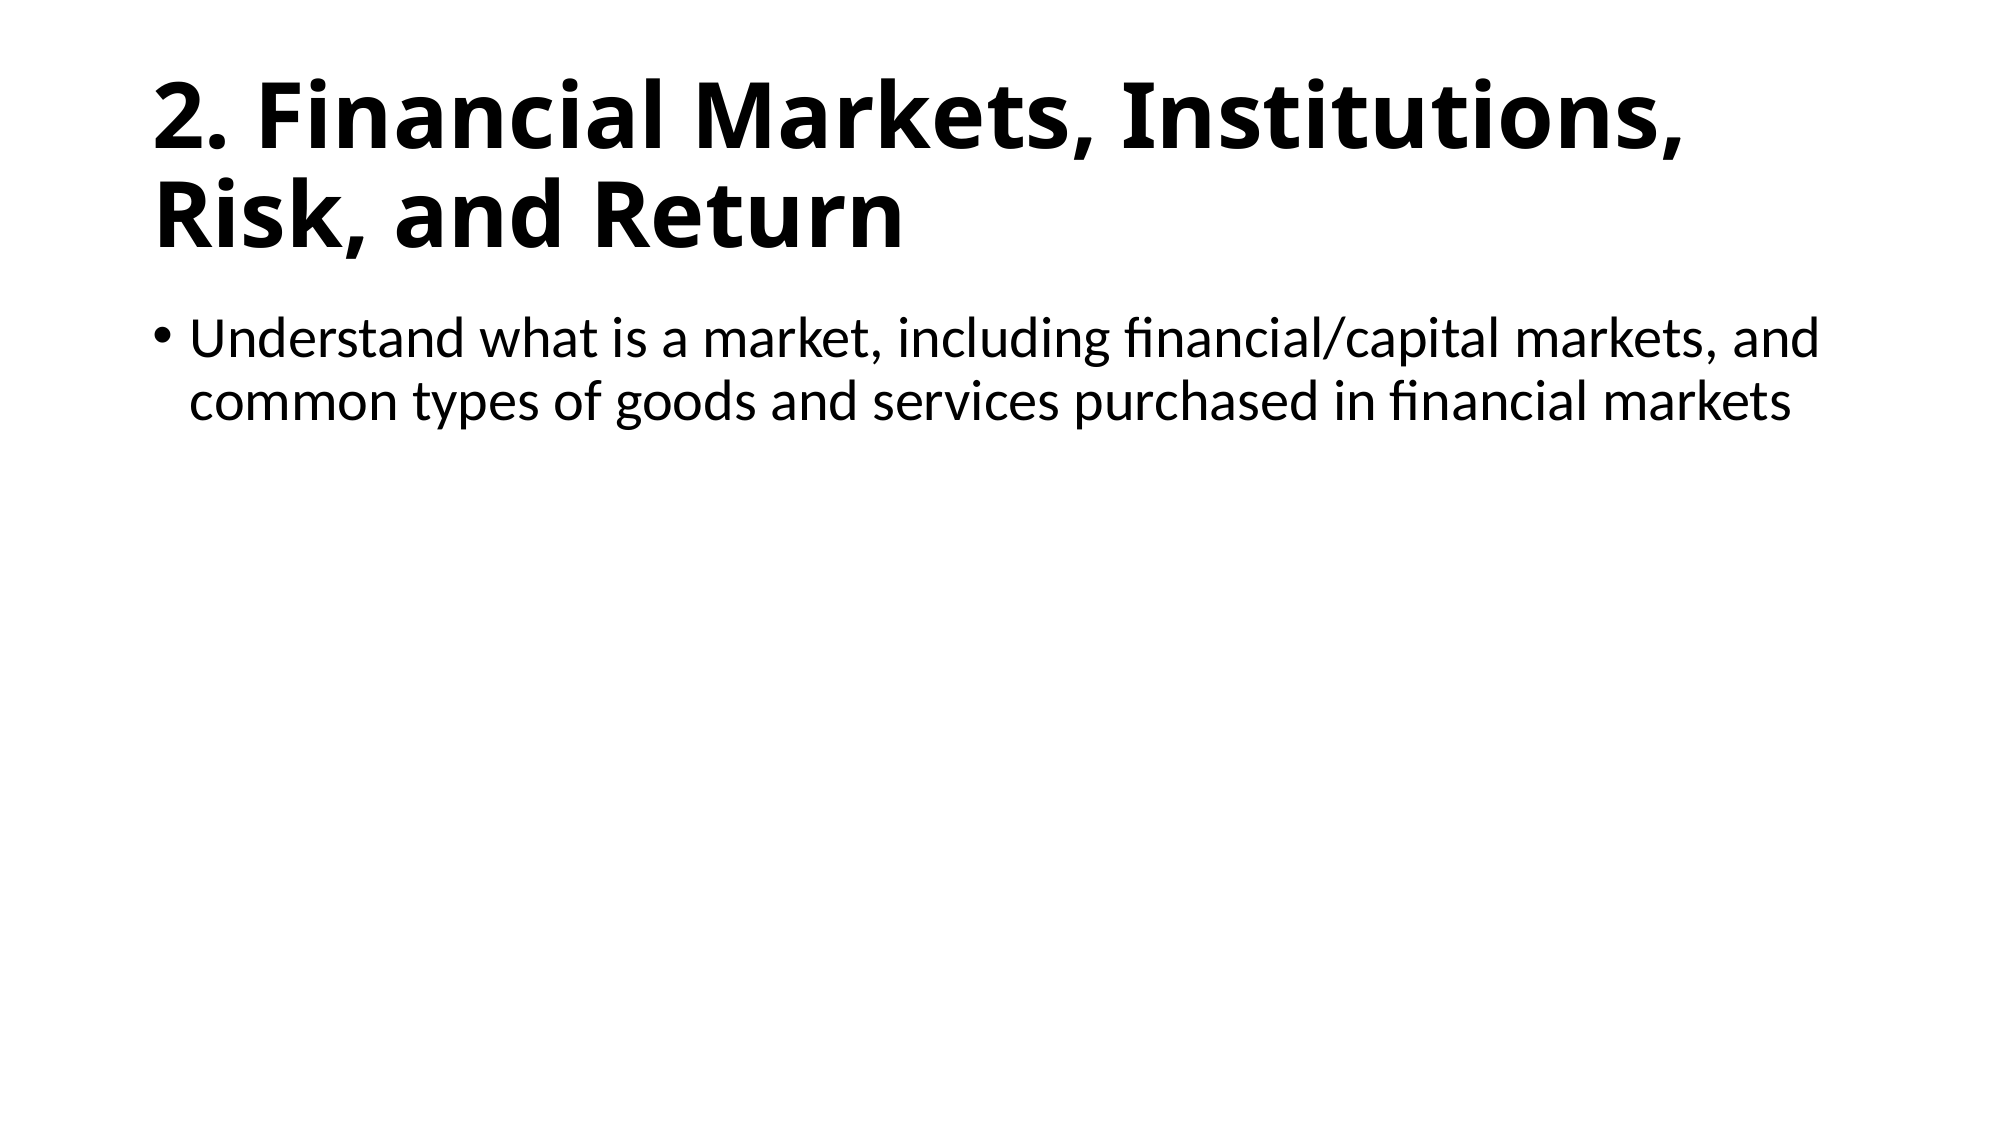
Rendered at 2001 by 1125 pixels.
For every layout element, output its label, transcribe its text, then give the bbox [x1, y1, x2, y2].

title 2. Financial Markets, Institutions, Risk, and Return [137, 59, 1863, 278]
list Understand what is a market, including financial/capital markets, and common types of goods and services purchased in financial markets [137, 299, 1863, 1014]
